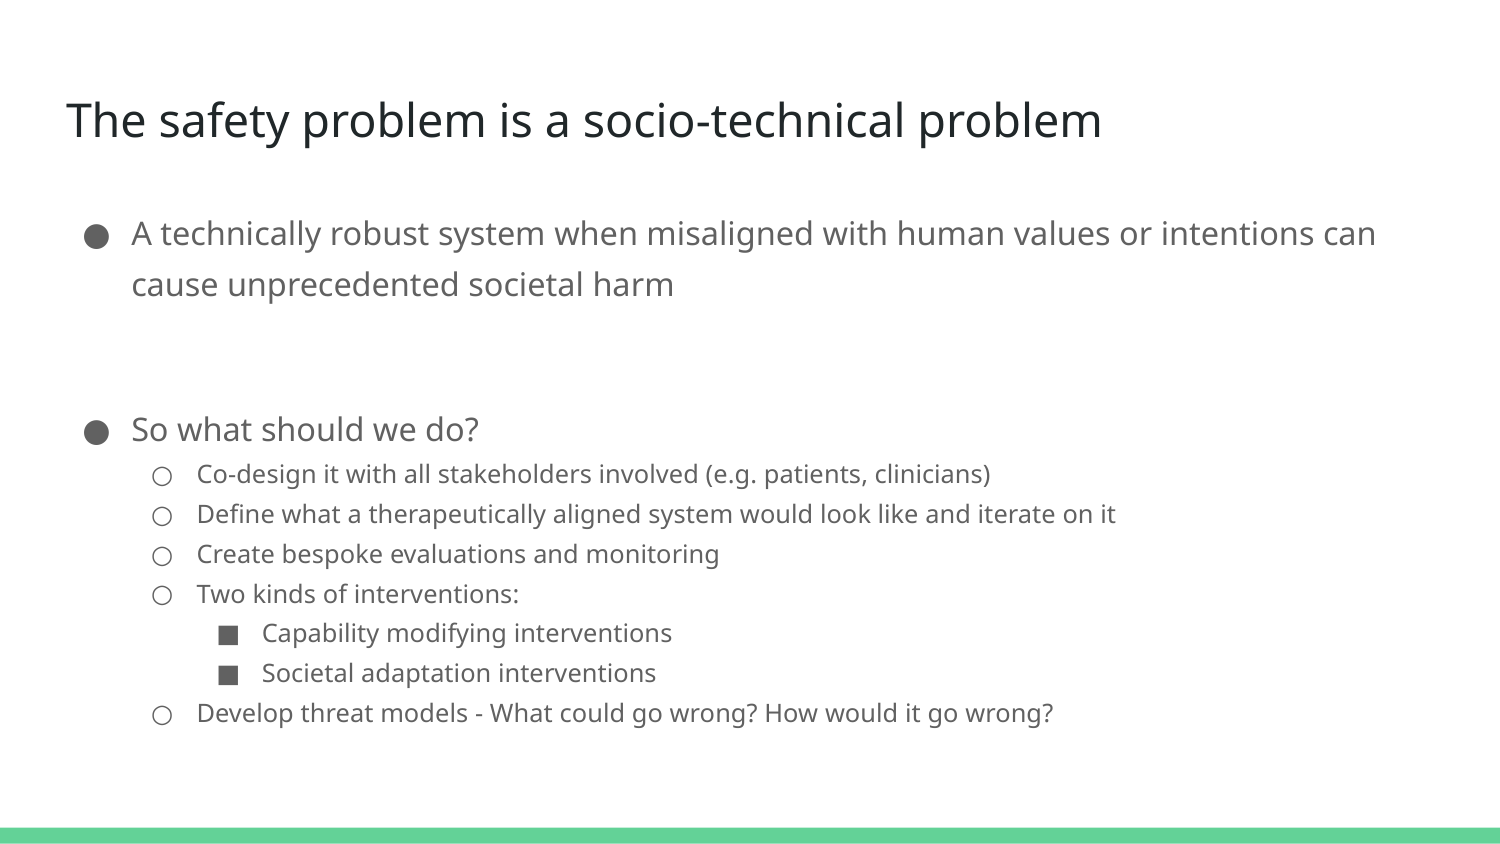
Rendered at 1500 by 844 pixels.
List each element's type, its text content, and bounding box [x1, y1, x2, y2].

title The safety problem is a socio-technical problem [51, 72, 1449, 167]
list A technically robust system when misaligned with human values or intentions can cause unprecedented societal harm So what should we do? Co-design it with all stakeholders involved (e.g. patients, clinicians) Define what a therapeutically aligned system would look like and iterate on it Create bespoke evaluations and monitoring Two kinds of interventions: Capability modifying interventions Societal adaptation interventions Develop threat models - What could go wrong? How would it go wrong? [51, 189, 1449, 750]
